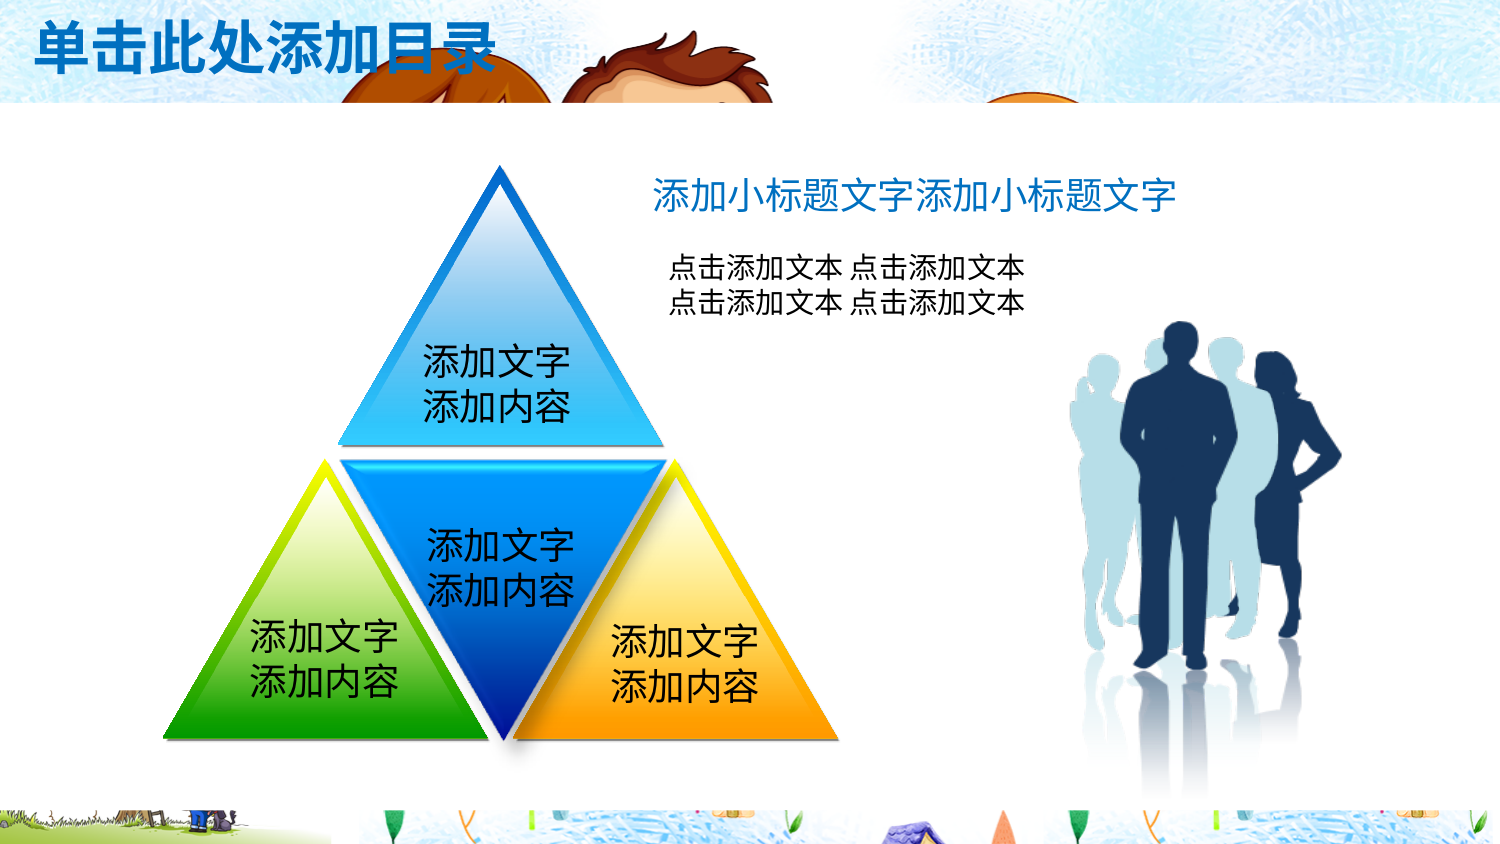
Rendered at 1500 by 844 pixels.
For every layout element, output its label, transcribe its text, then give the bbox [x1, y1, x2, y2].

text_box 点击添加文本 点击添加文本 点击添加文本 点击添加文本 [666, 241, 1041, 327]
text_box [1066, 320, 1346, 844]
picture [0, 811, 1066, 844]
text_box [162, 458, 321, 739]
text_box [337, 164, 663, 446]
picture [1346, 811, 1500, 844]
text_box 添加小标题文字添加小标题文字 [663, 164, 1193, 225]
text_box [713, 458, 838, 739]
picture [0, 0, 1500, 102]
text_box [326, 447, 709, 785]
